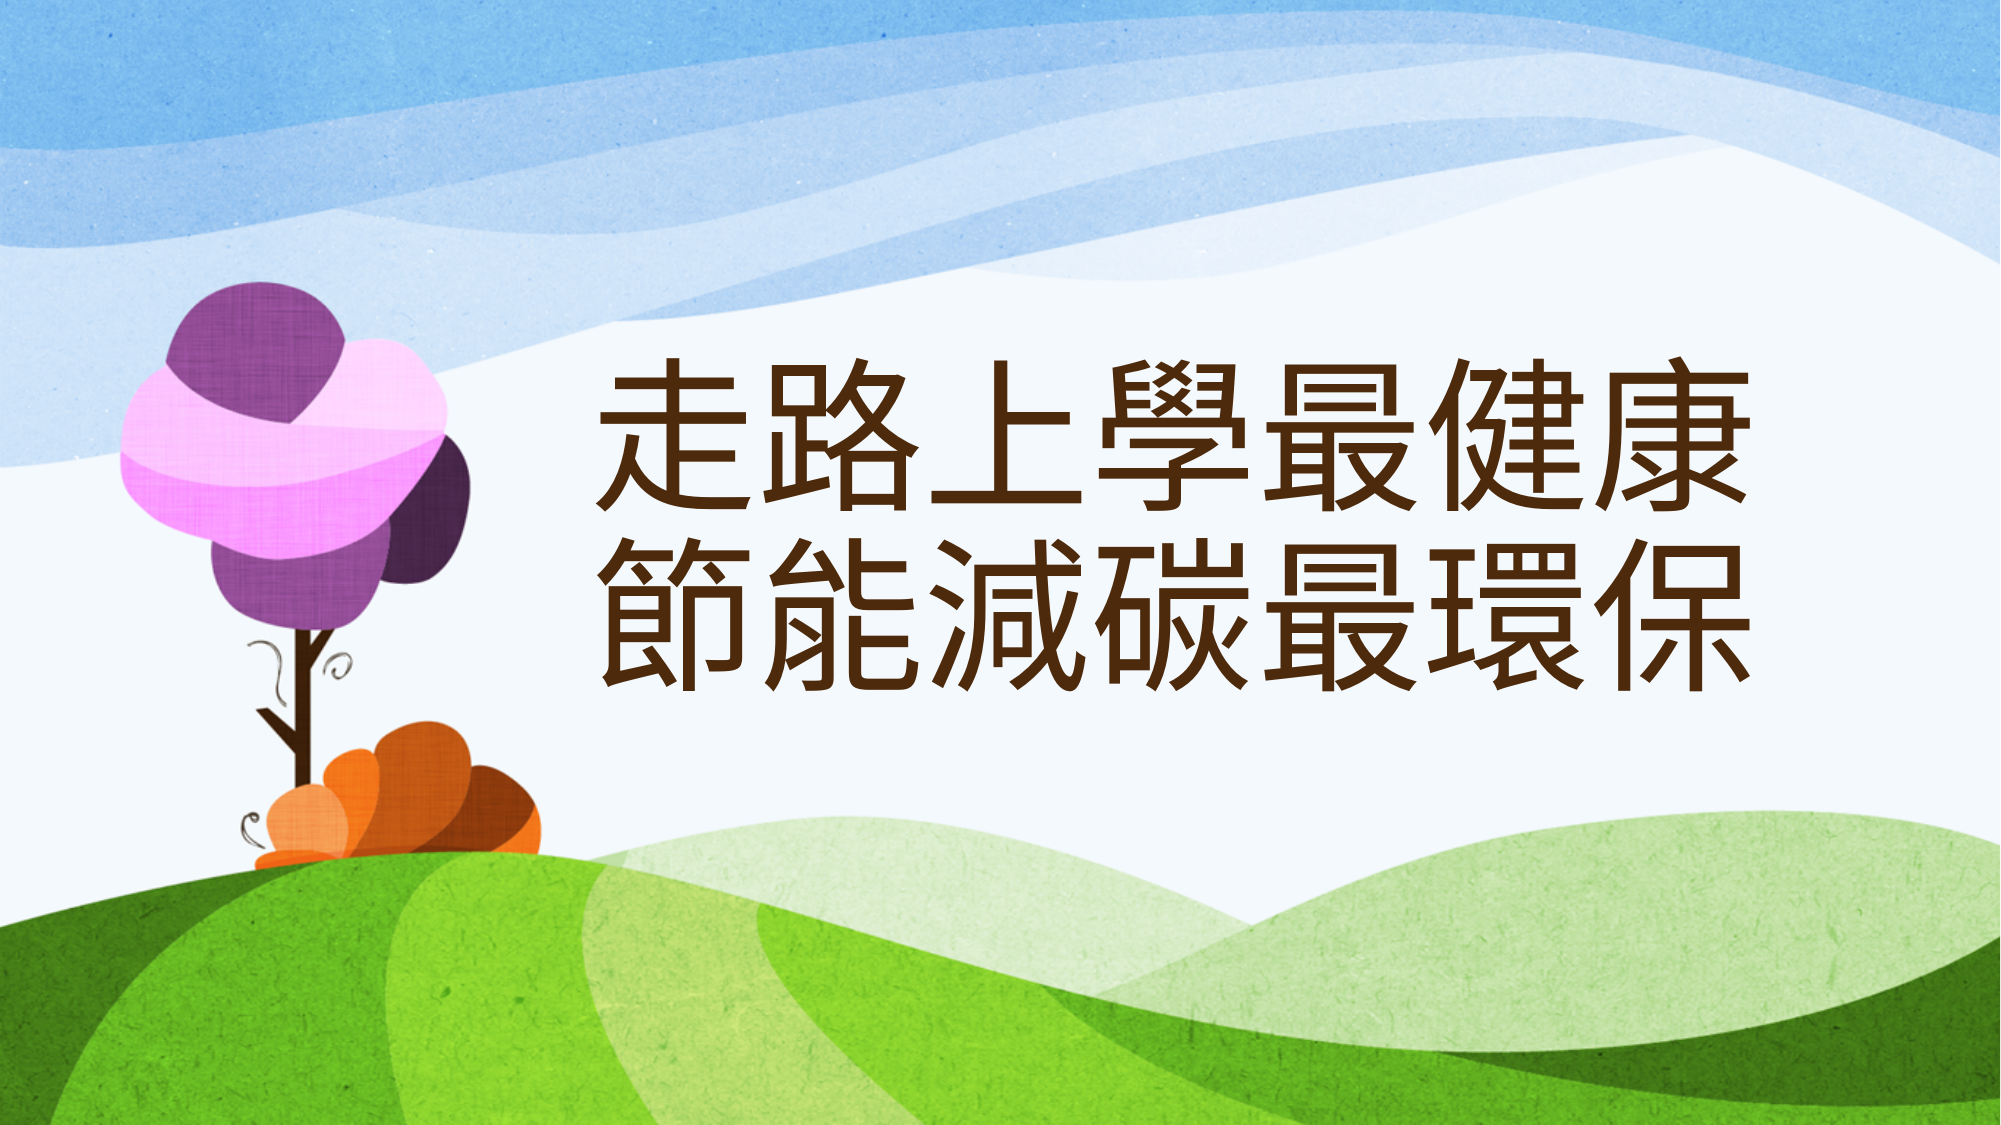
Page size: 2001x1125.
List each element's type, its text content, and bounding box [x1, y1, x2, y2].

picture [0, 0, 2001, 1125]
title 走路上學最健康 節能減碳最環保 [575, 446, 1862, 723]
